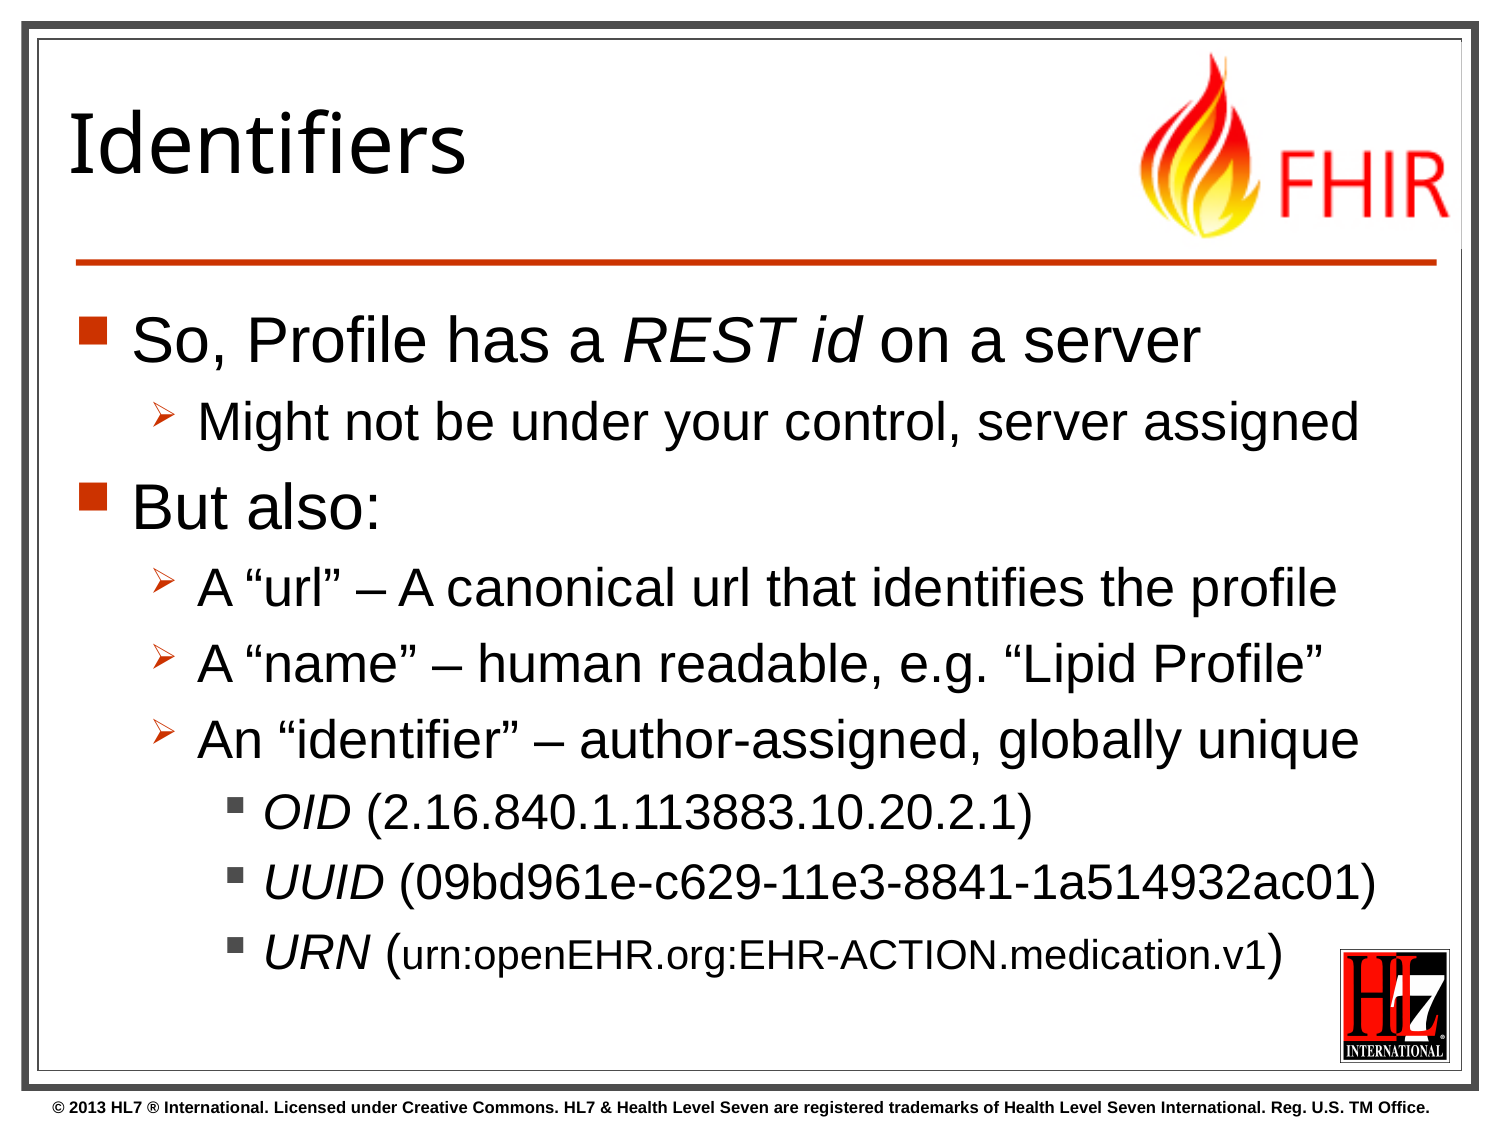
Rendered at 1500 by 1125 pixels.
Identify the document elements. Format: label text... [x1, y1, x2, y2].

title Identifiers [53, 54, 1128, 244]
picture [1128, 42, 1462, 249]
list So, Profile has a REST id on a server Might not be under your control, server assigned But also: A “url” – A canonical url that identifies the profile A “name” – human readable, e.g. “Lipid Profile” An “identifier” – author-assigned, globally unique OID (2.16.840.1.113883.10.20.2.1) UUID (09bd961e-c629-11e3-8841-1a514932ac01) URN (urn:openEHR.org:EHR-ACTION.medication.v1) [60, 290, 1436, 1026]
picture [1340, 949, 1450, 1063]
